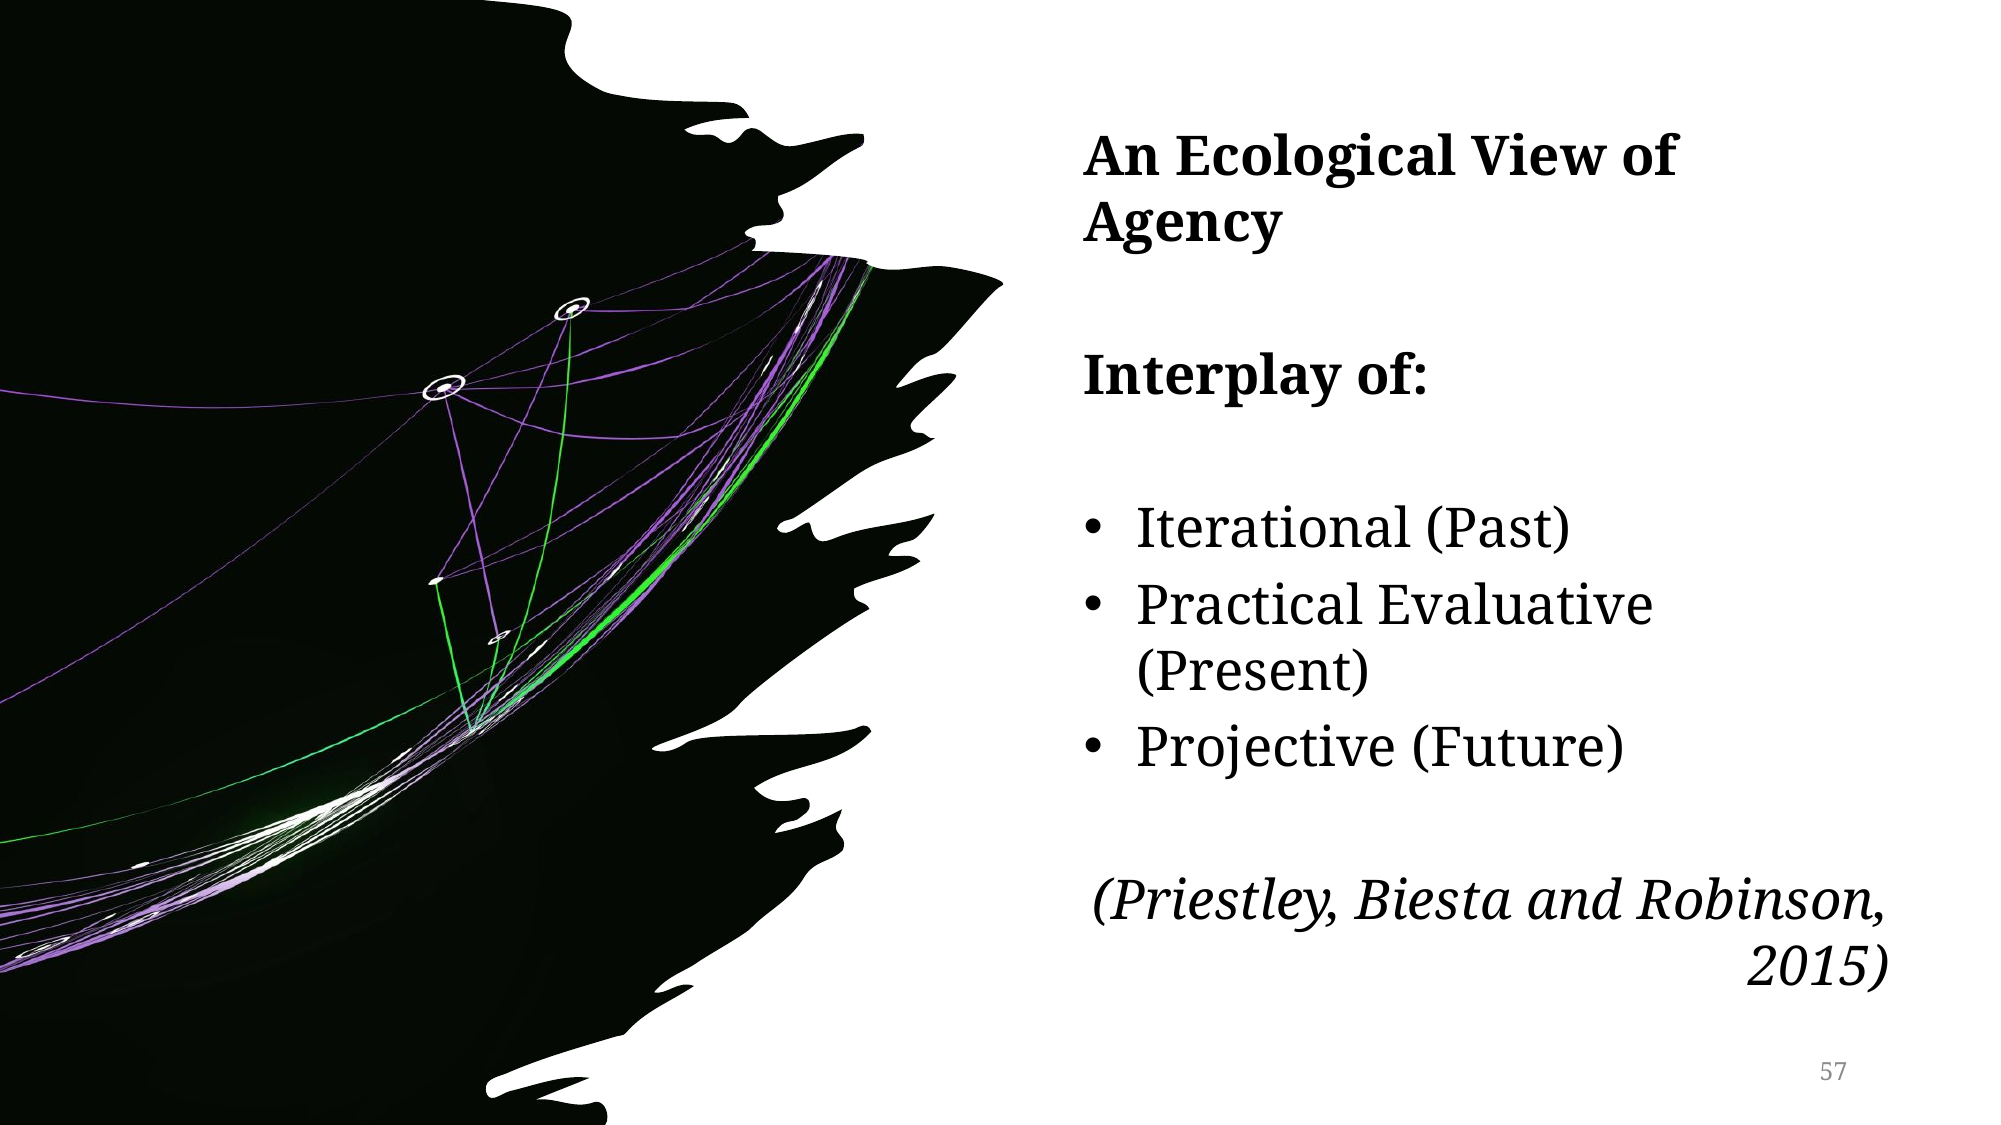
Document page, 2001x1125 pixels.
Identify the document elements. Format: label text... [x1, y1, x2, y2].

slide_number 57 [1412, 1042, 1863, 1103]
text_box [1004, 0, 2000, 1125]
list An Ecological View of Agency Interplay of: Iterational (Past) Practical Evaluative (Present) Projective (Future) (Priestley, Biesta and Robinson, 2015) [1068, 113, 1904, 1014]
picture [0, 0, 1004, 1125]
